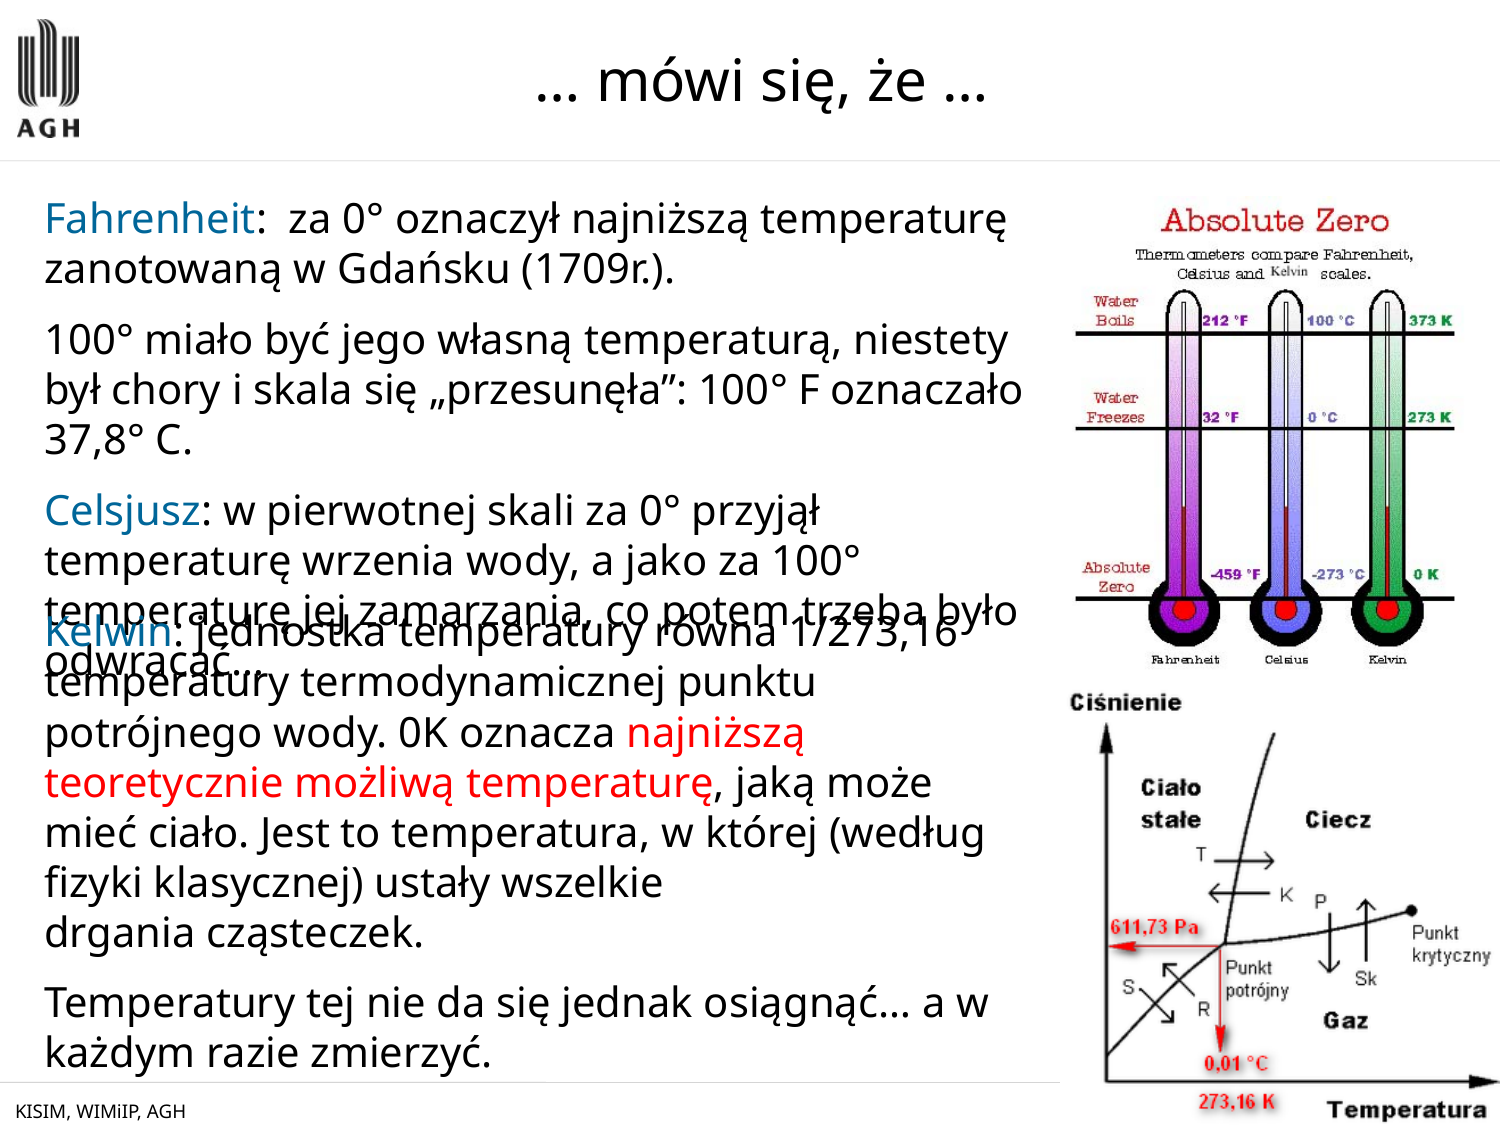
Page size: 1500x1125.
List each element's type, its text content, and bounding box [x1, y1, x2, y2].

text_box Kelwin: jednostka temperatury równa 1/273,16 temperatury termodynamicznej punktu potrójnego wody. 0K oznacza najniższą teoretycznie możliwą temperaturę, jaką może mieć ciało. Jest to temperatura, w której (według fizyki klasycznej) ustały wszelkie drgania cząsteczek. Temperatury tej nie da się jednak osiągnąć… a w każdym razie zmierzyć. [29, 597, 1034, 1084]
title … mówi się, że … [147, 30, 1377, 126]
footer KISIM, WIMiIP, AGH [0, 1092, 476, 1125]
list Fahrenheit: za 0° oznaczył najniższą temperaturę zanotowaną w Gdańsku (1709r.). 100° miało być jego własną temperaturą, niestety był chory i skala się „przesunęła”: 100° F oznaczało 37,8° C. Celsjusz: w pierwotnej skali za 0° przyjął temperaturę wrzenia wody, a jako za 100° temperaturę jej zamarzania, co potem trzeba było odwracać… [29, 184, 1058, 622]
picture [17, 19, 79, 138]
picture [1059, 680, 1500, 1125]
picture [1045, 195, 1500, 676]
